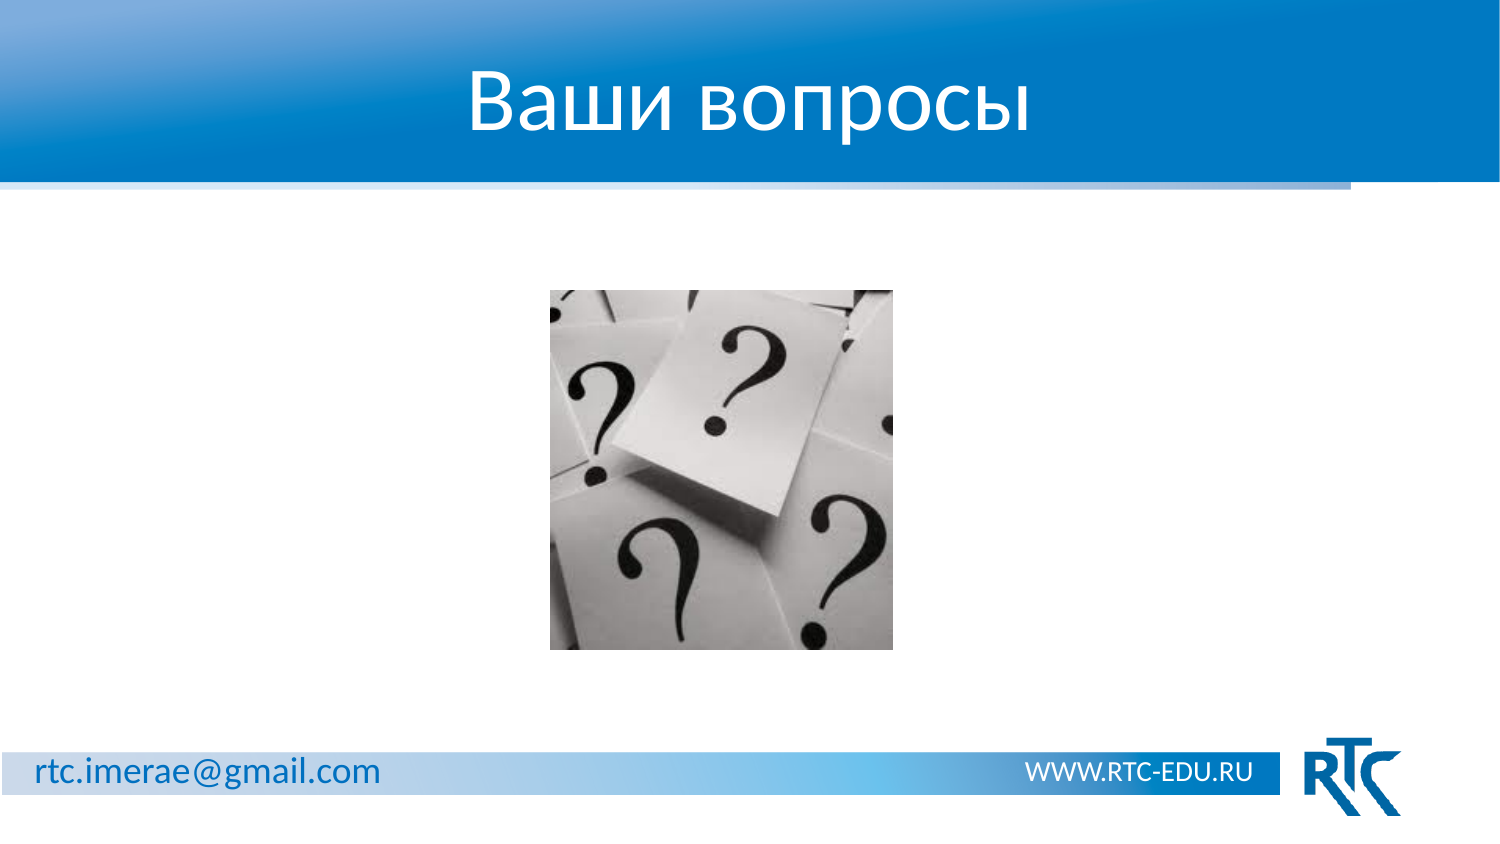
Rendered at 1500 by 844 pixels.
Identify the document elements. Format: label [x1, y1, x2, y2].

picture [2, 705, 1424, 844]
picture [0, 0, 1500, 191]
picture [550, 289, 893, 650]
